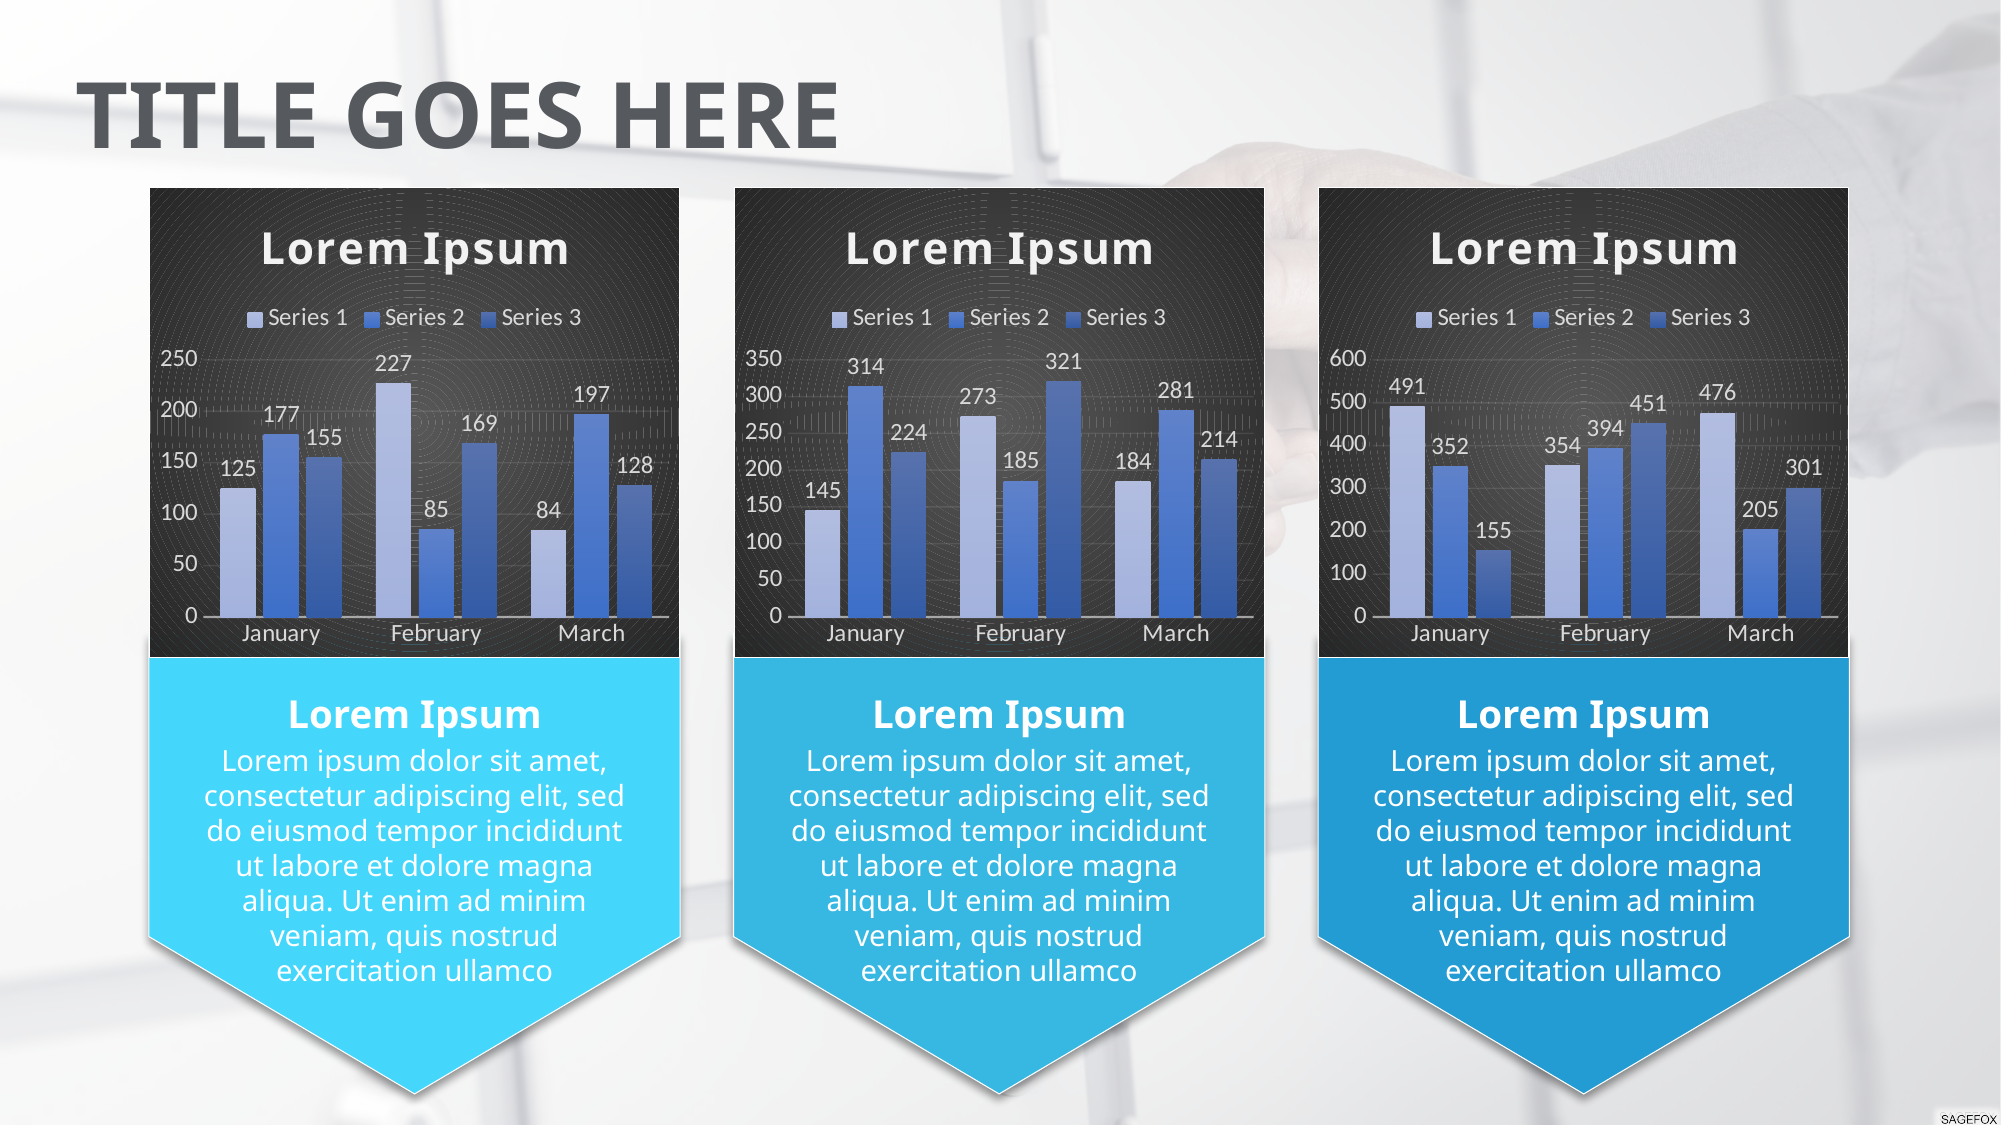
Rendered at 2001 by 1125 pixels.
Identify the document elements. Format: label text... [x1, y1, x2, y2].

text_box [148, 658, 681, 1094]
chart [1318, 186, 1850, 658]
chart [733, 186, 1265, 658]
picture [1938, 1114, 1999, 1125]
text_box TITLE GOES HERE [60, 49, 965, 175]
chart [148, 186, 681, 658]
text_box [733, 658, 1265, 1094]
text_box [1318, 658, 1850, 1094]
